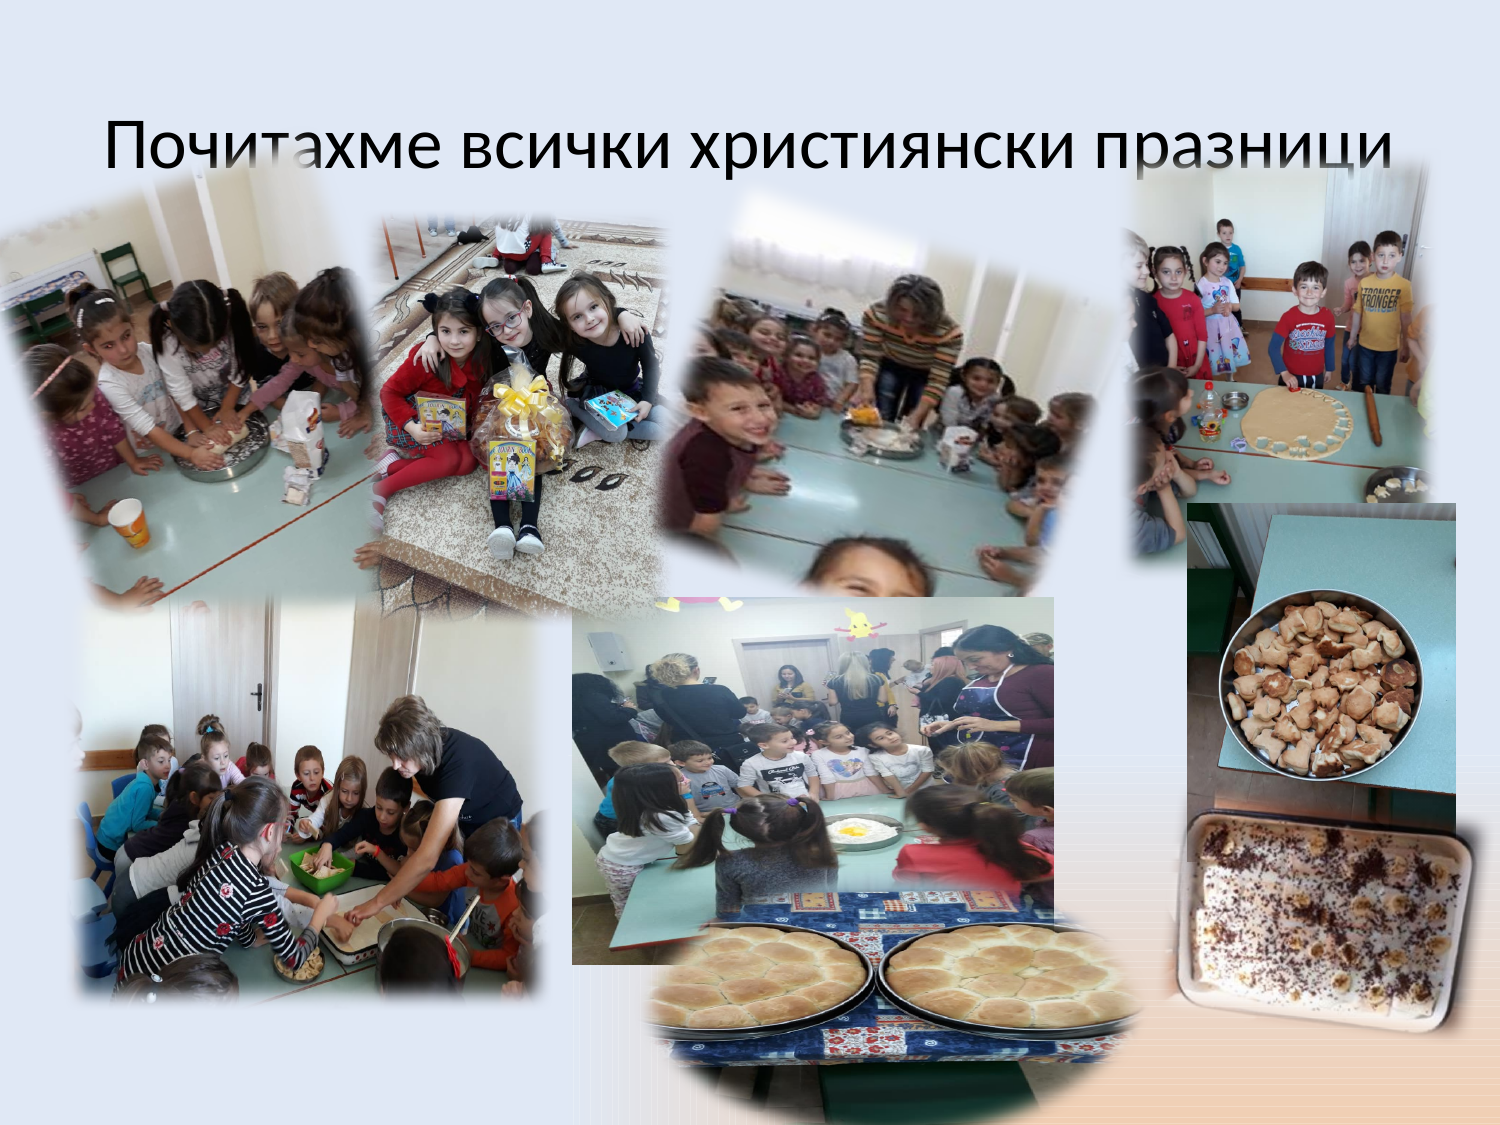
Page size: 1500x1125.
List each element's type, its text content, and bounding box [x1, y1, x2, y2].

title Почитахме всички християнски празници [75, 45, 1425, 233]
picture [1115, 148, 1467, 1077]
picture [2, 156, 1152, 1125]
